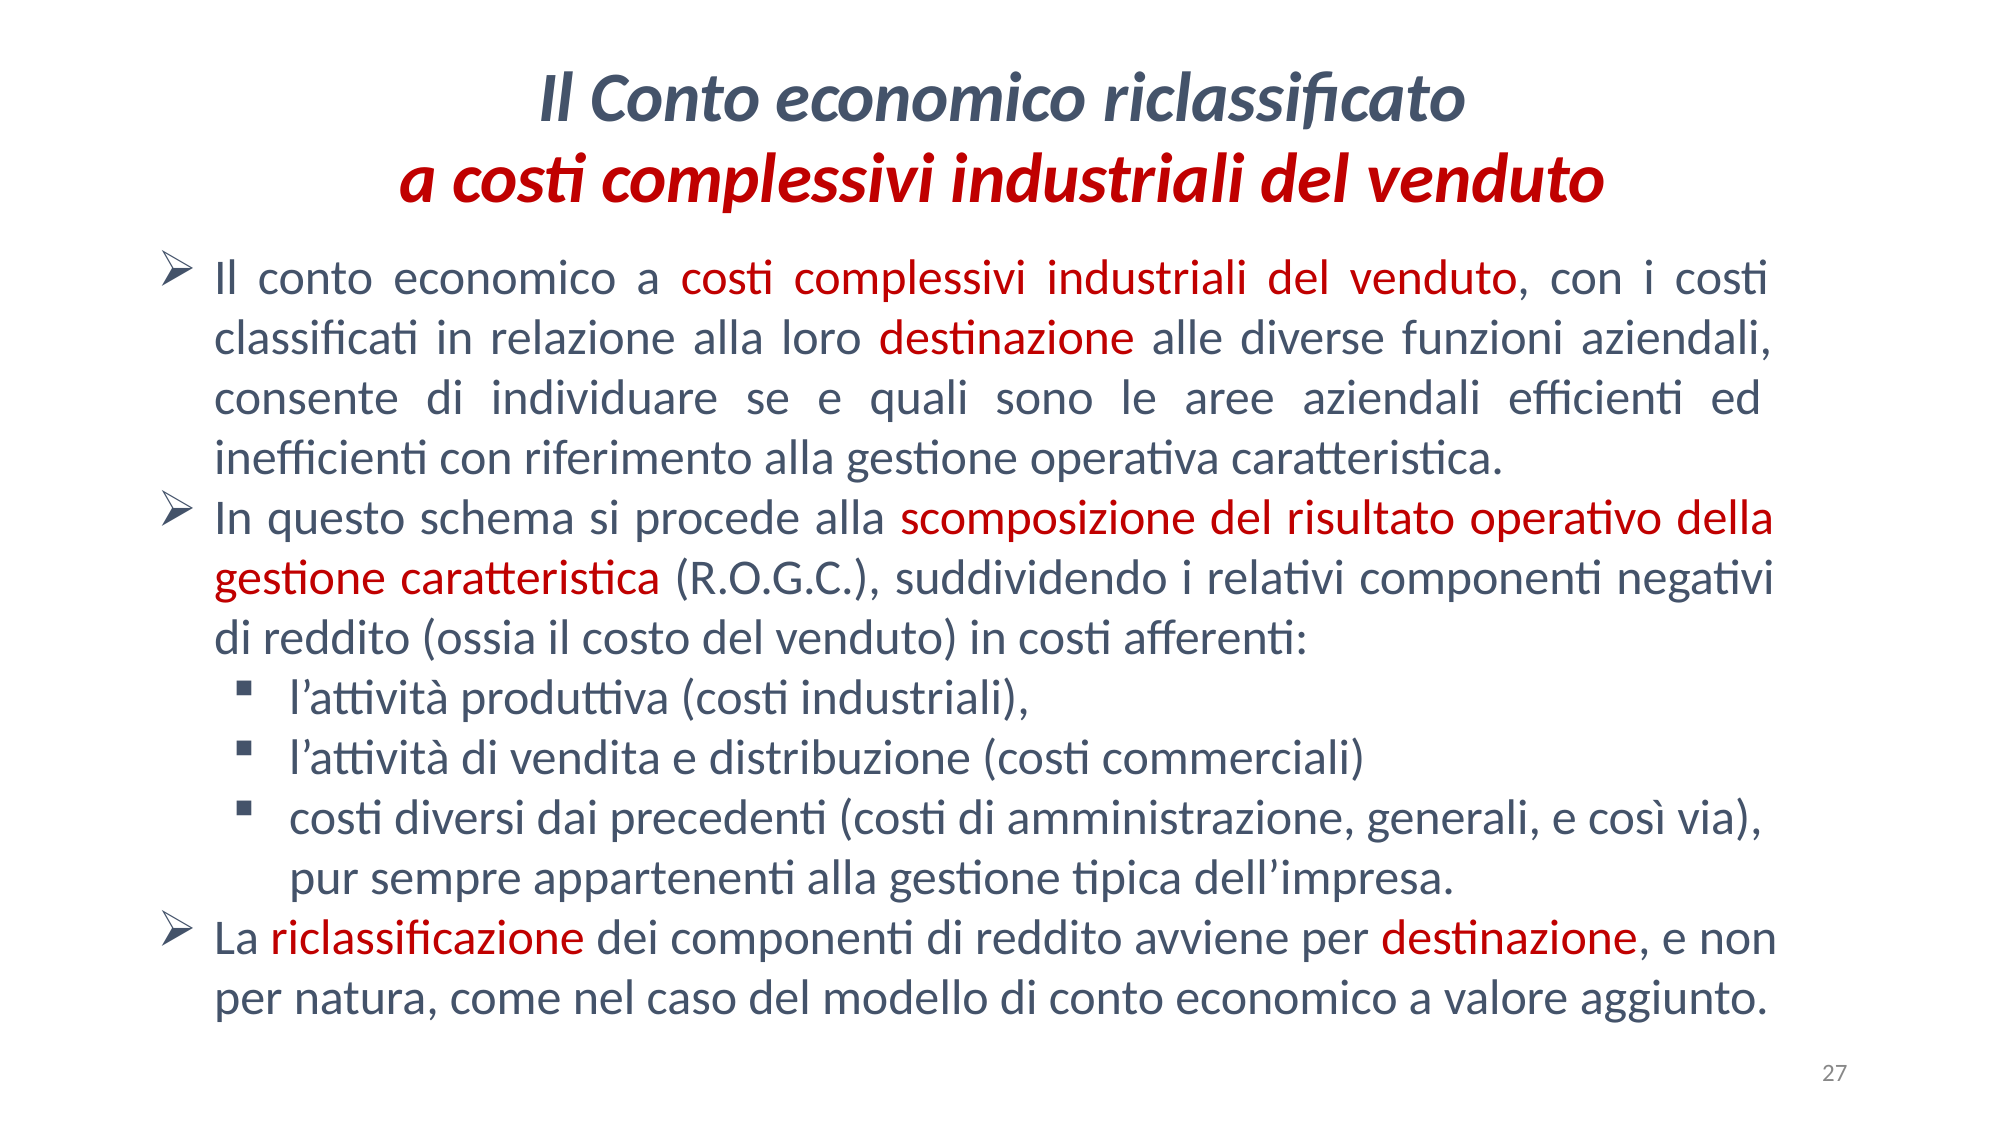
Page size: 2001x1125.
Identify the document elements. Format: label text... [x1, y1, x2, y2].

title Il Conto economico riclassificato a costi complessivi industriali del venduto [393, 52, 1612, 242]
slide_number 27 [1817, 1060, 1852, 1125]
text_box Il conto economico a costi complessivi industriali del venduto, con i costi classificati in relazione alla loro destinazione alle diverse funzioni aziendali, consente di individuare se e quali sono le aree aziendali efficienti ed inefficienti con riferimento alla gestione operativa caratteristica. In questo schema si procede alla scomposizione del risultato operativo della gestione caratteristica (R.O.G.C.), suddividendo i relativi componenti negativi di reddito (ossia il costo del venduto) in costi afferenti: l’attività produttiva (costi industriali), l’attività di vendita e distribuzione (costi commerciali) costi diversi dai precedenti (costi di amministrazione, generali, e così via), pur sempre appartenenti alla gestione tipica dell’impresa. La riclassificazione dei componenti di reddito avviene per destinazione, e non per natura, come nel caso del modello di conto economico a valore aggiunto. [155, 242, 1790, 1025]
